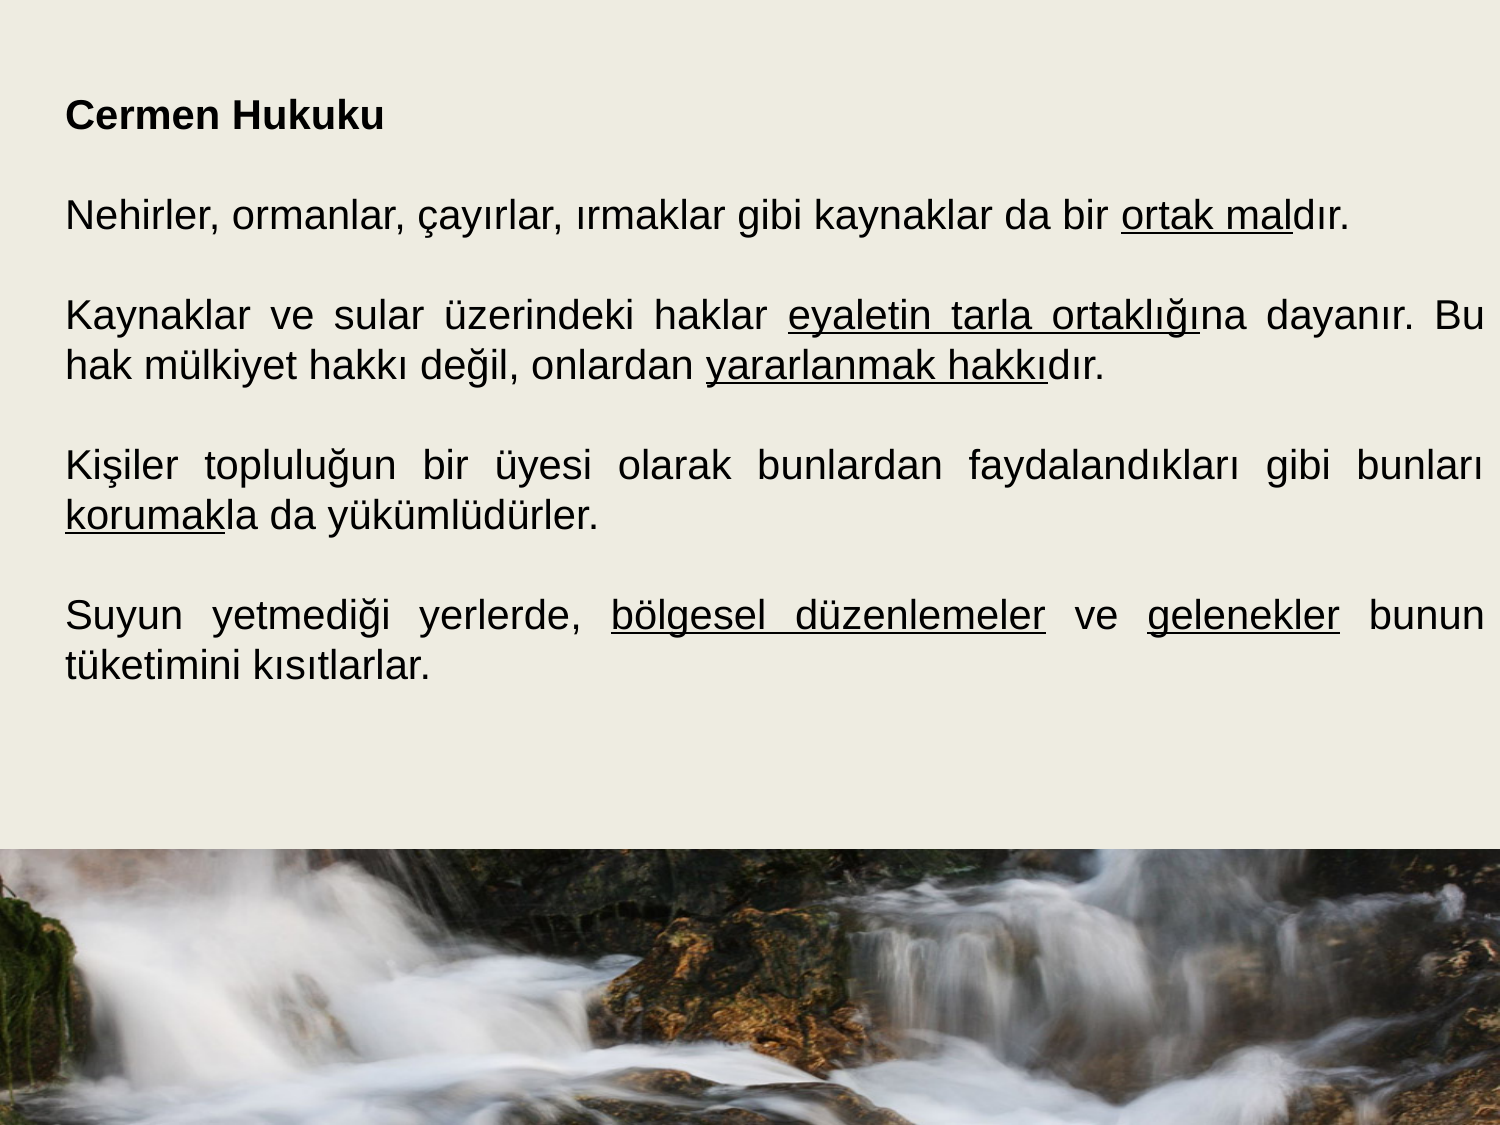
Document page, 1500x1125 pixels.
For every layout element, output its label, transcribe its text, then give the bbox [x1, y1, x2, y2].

text_box Cermen Hukuku Nehirler, ormanlar, çayırlar, ırmaklar gibi kaynaklar da bir ortak maldır. Kaynaklar ve sular üzerindeki haklar eyaletin tarla ortaklığına dayanır. Bu hak mülkiyet hakkı değil, onlardan yararlanmak hakkıdır. Kişiler topluluğun bir üyesi olarak bunlardan faydalandıkları gibi bunları korumakla da yükümlüdürler. Suyun yetmediği yerlerde, bölgesel düzenlemeler ve gelenekler bunun tüketimini kısıtlarlar. [50, 80, 1500, 741]
picture [0, 849, 1500, 1125]
